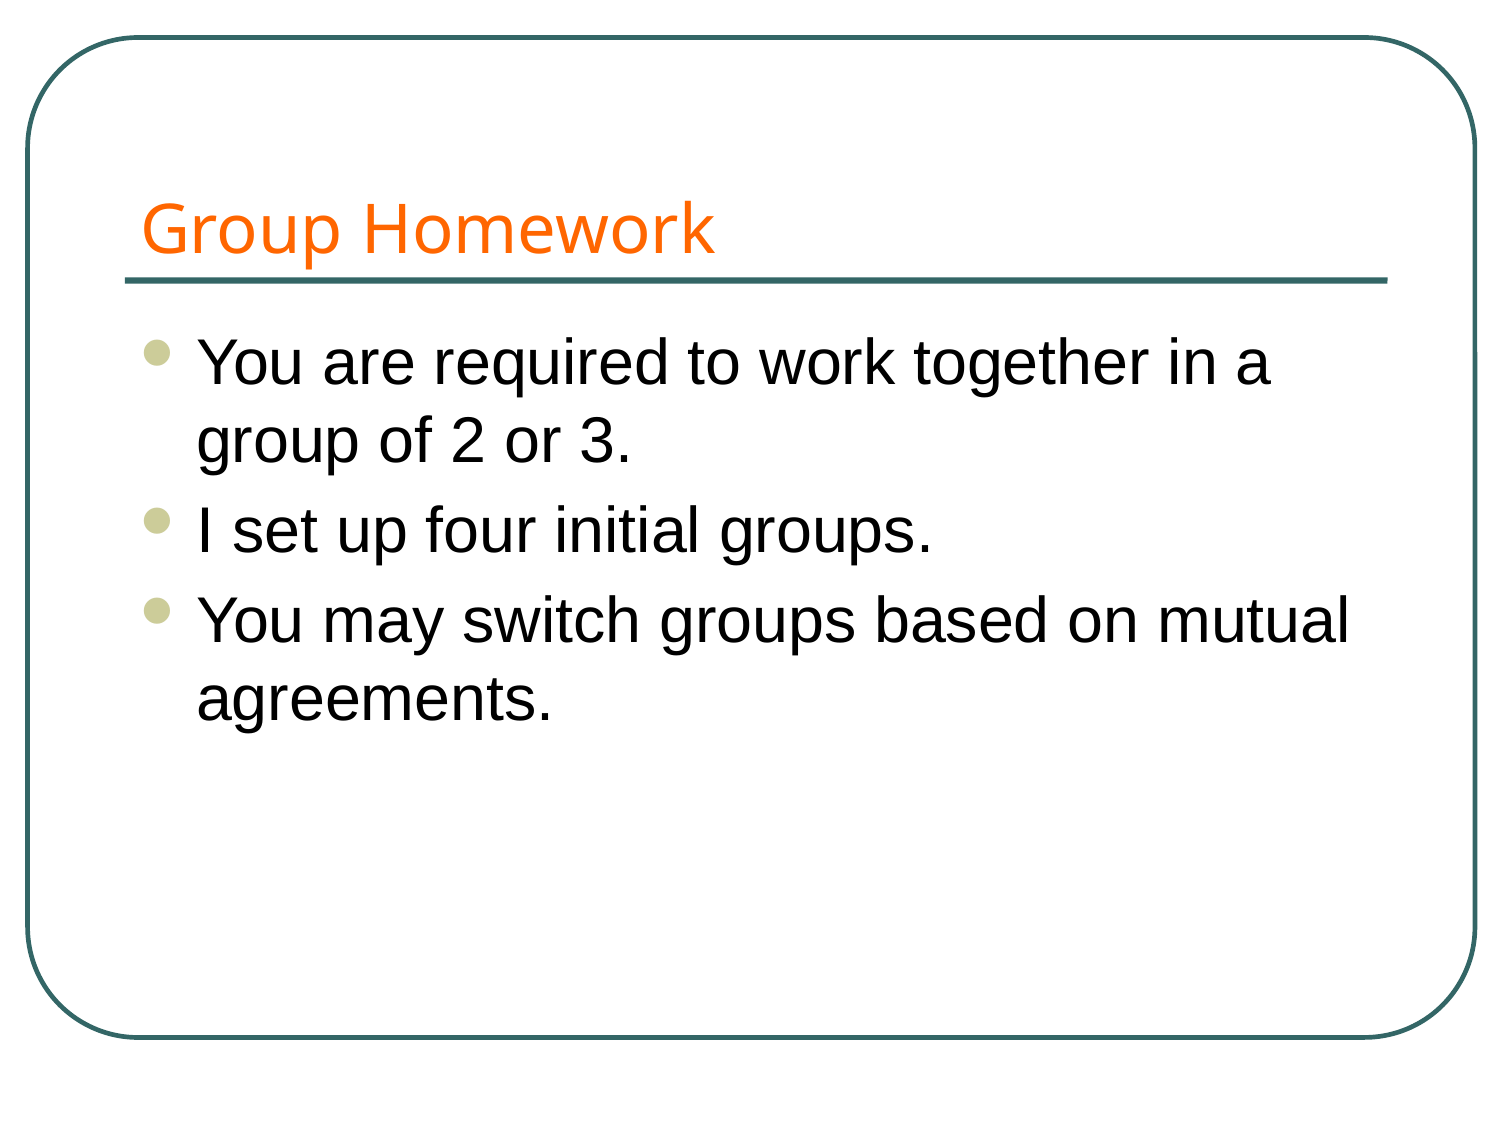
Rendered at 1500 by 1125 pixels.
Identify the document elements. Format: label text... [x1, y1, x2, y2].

title Group Homework [125, 87, 1388, 275]
list You are required to work together in a group of 2 or 3. I set up four initial groups. You may switch groups based on mutual agreements. [125, 312, 1388, 975]
